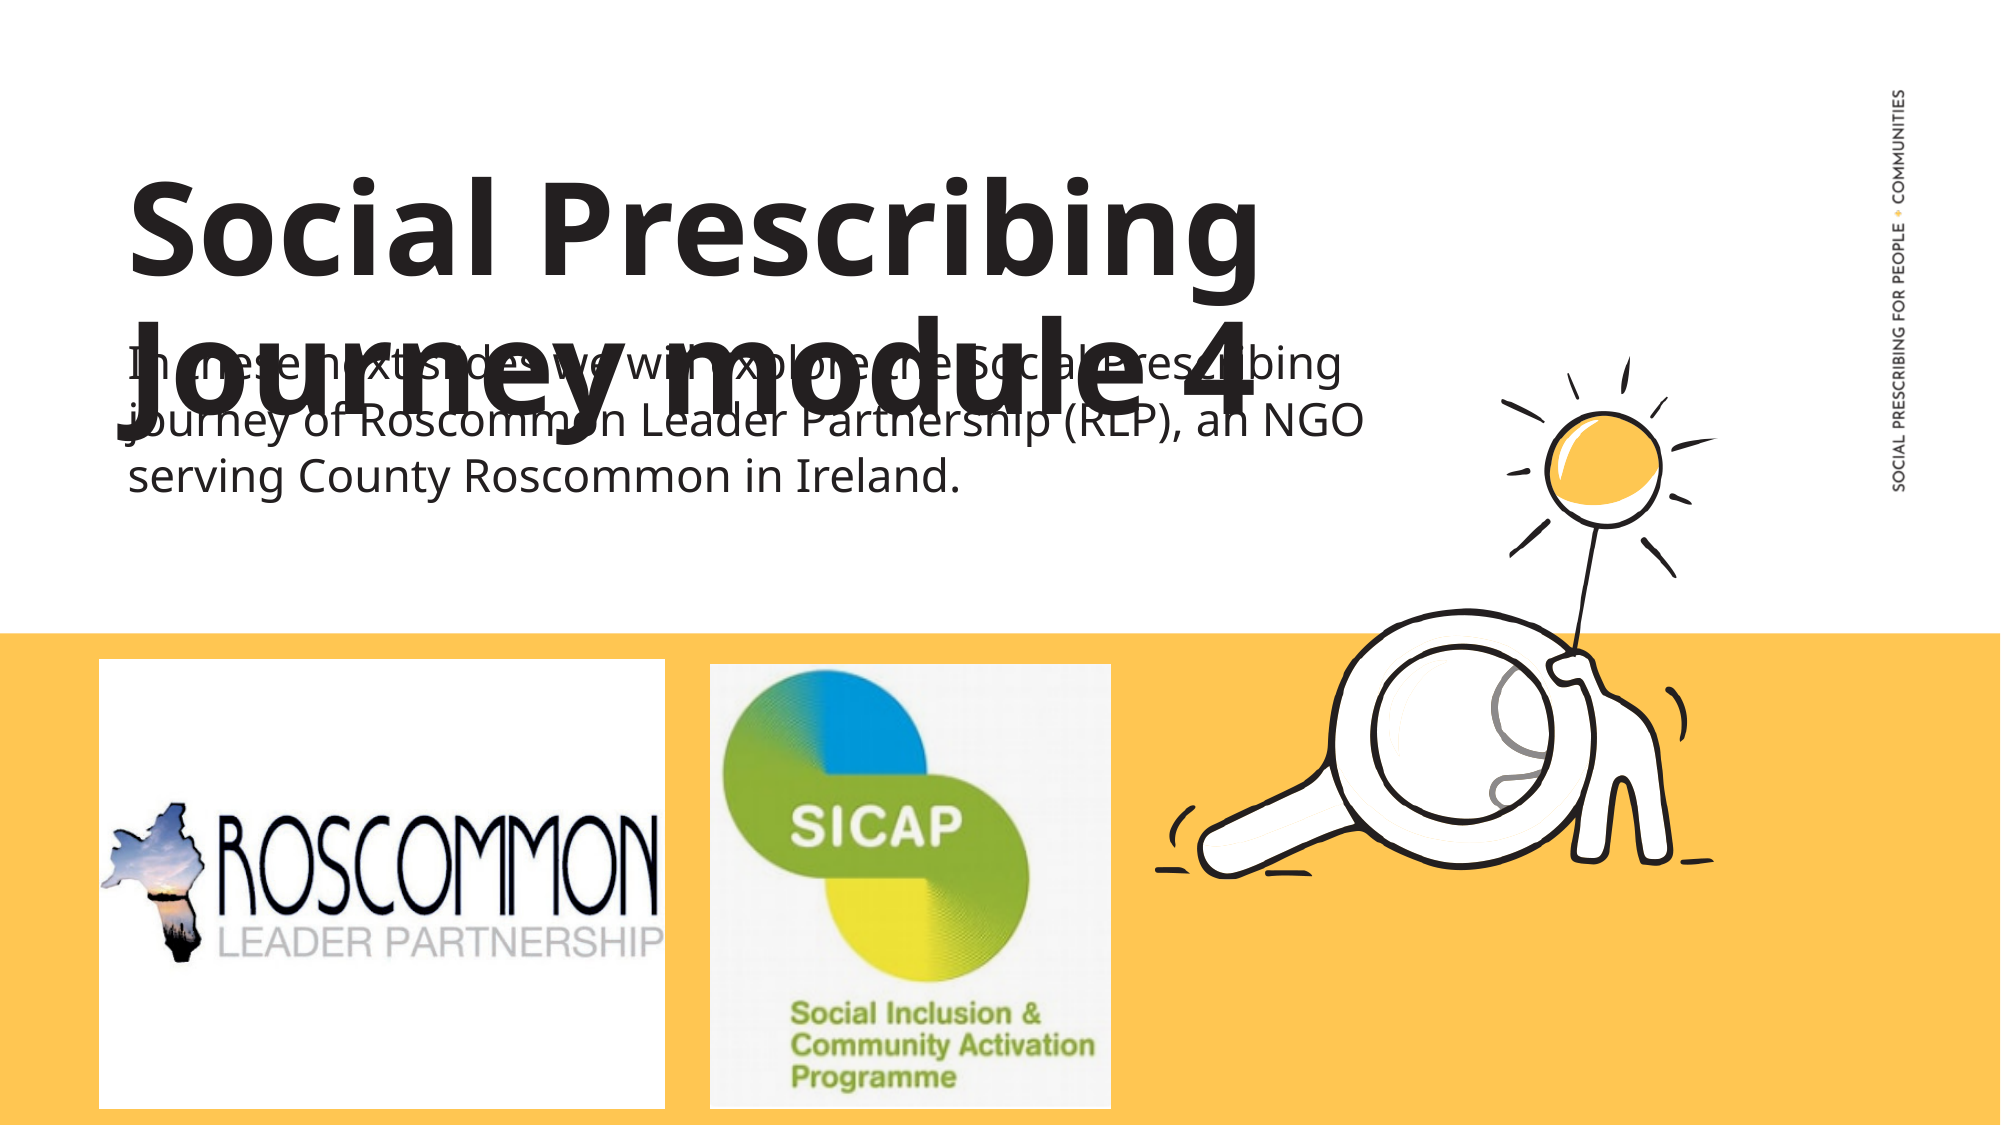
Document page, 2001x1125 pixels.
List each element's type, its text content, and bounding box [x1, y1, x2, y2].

list In these next slides we will explore the Social Prescribing journey of Roscommon Leader Partnership (RLP), an NGO serving County Roscommon in Ireland. [112, 327, 948, 603]
picture [710, 85, 1937, 1109]
list Social Prescribing Journey module 4 [112, 156, 1809, 272]
picture [99, 659, 665, 1109]
